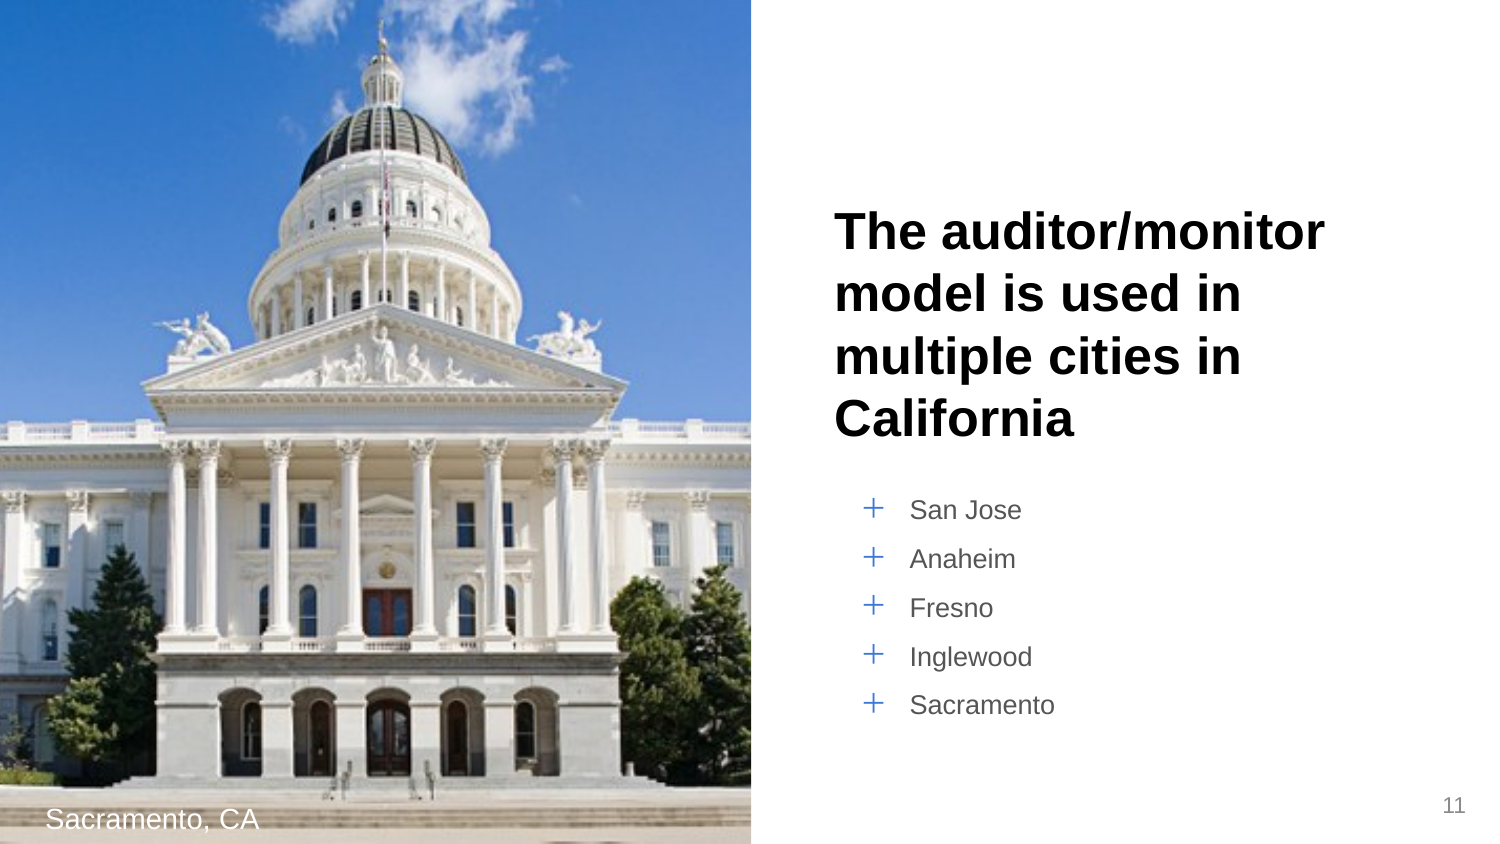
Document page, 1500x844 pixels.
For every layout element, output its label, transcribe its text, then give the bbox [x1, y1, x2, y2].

slide_number 11 [1134, 782, 1472, 827]
title The auditor/monitor model is used in multiple cities in California [829, 207, 1462, 450]
list San Jose Anaheim Fresno Inglewood Sacramento [829, 473, 1389, 776]
picture [0, 0, 752, 844]
